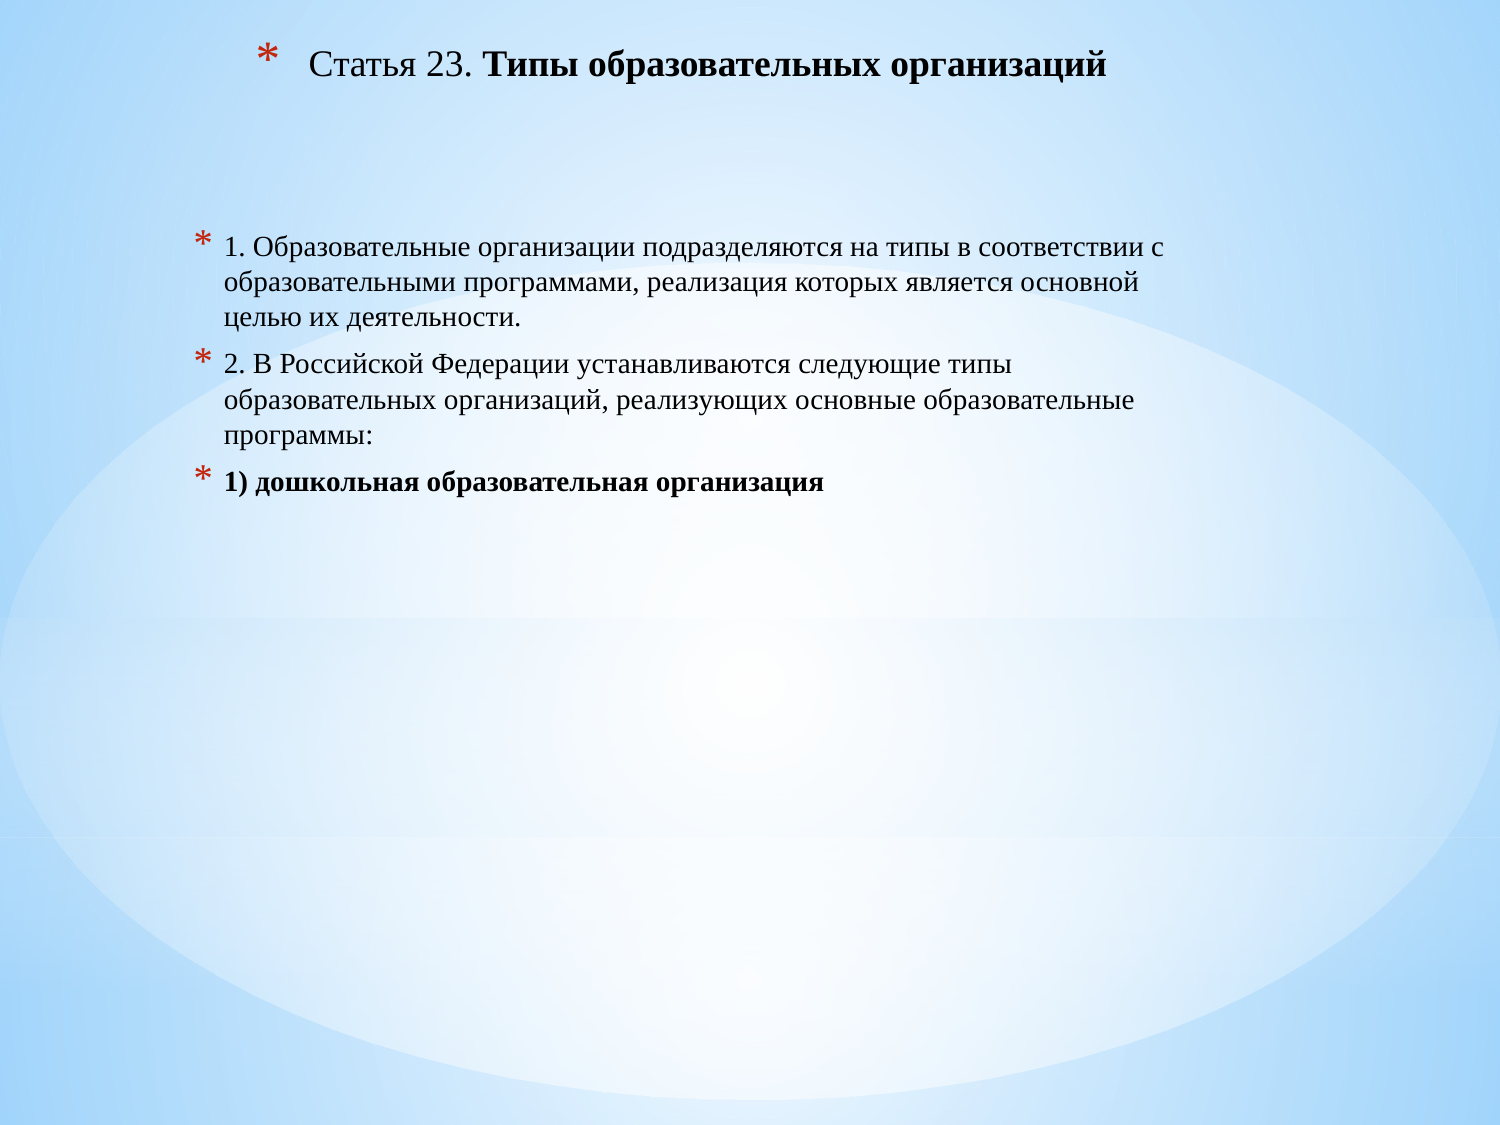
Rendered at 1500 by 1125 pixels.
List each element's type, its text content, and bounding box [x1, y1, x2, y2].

title Статья 23. Типы образовательных организаций [147, 30, 1216, 219]
list 1. Образовательные организации подразделяются на типы в соответствии с образовательными программами, реализация которых является основной целью их деятельности. 2. В Российской Федерации устанавливаются следующие типы образовательных организаций, реализующих основные образовательные программы: 1) дошкольная образовательная организация [171, 219, 1222, 790]
